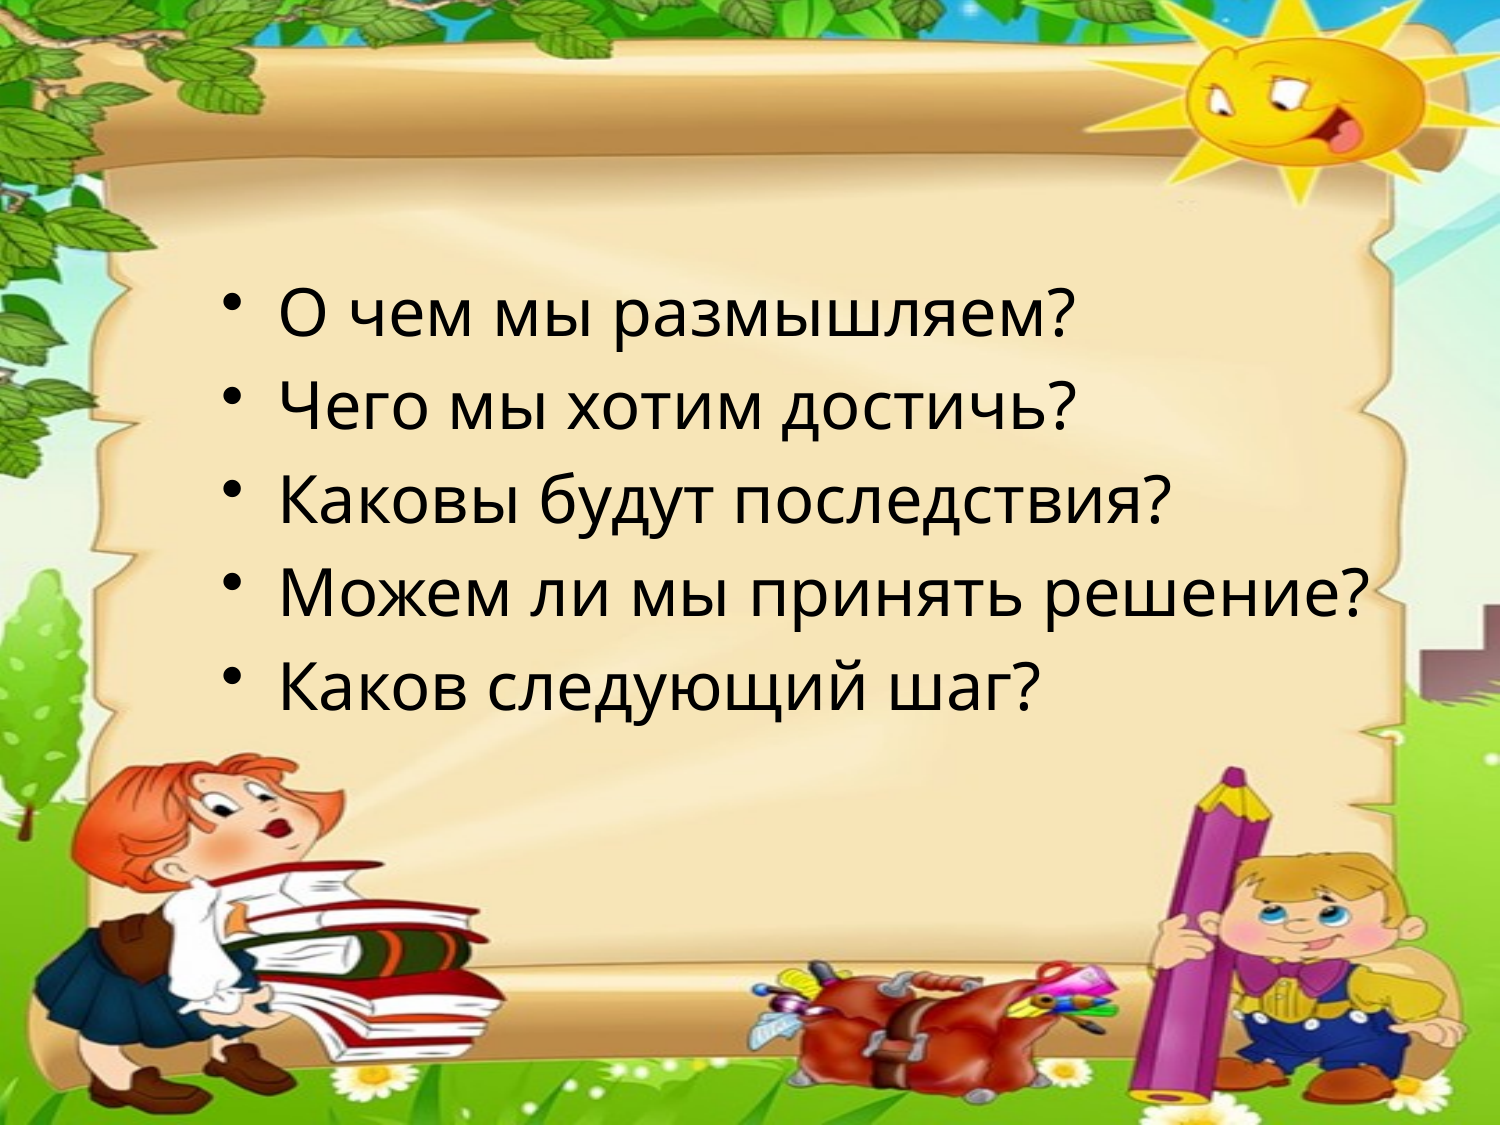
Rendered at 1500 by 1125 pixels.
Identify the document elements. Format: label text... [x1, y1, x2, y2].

list О чем мы размышляем? Чего мы хотим достичь? Каковы будут последствия? Можем ли мы принять решение? Каков следующий шаг? [206, 262, 1426, 1006]
picture [0, 0, 1500, 1125]
